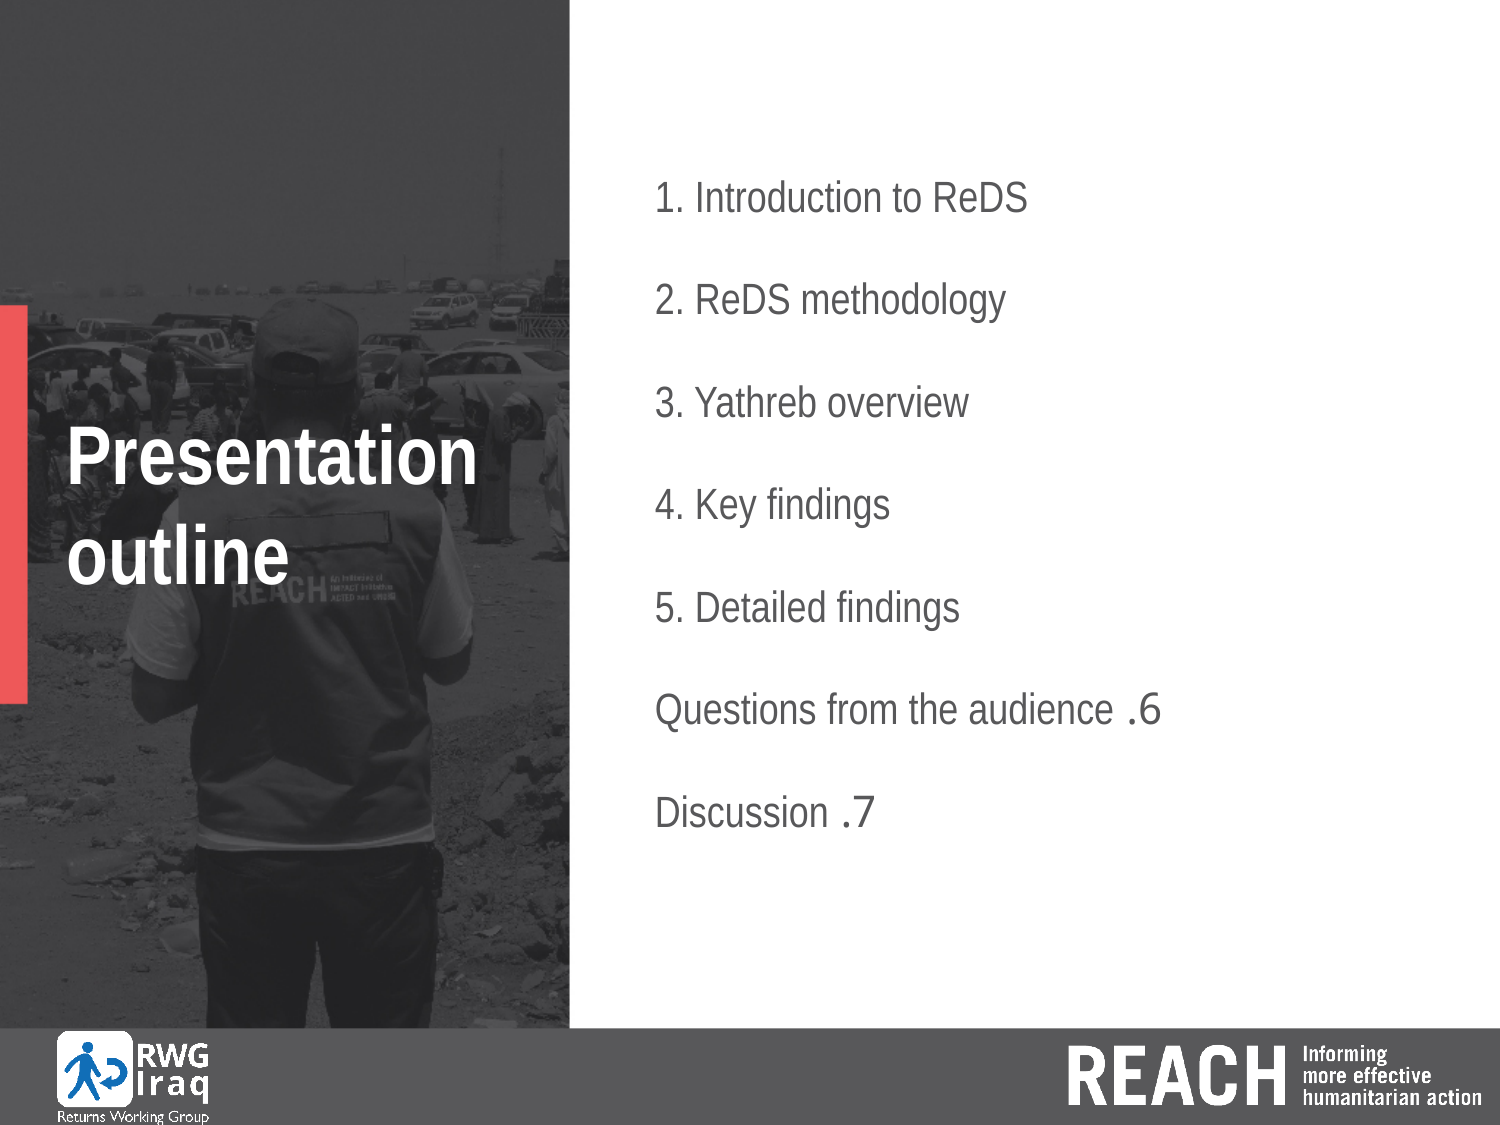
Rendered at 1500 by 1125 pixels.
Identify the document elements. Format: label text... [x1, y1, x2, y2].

picture [0, 0, 1500, 1125]
text_box 1. Introduction to ReDS 2. ReDS methodology 3. Yathreb overview 4. Key findings 5. Detailed findings 6. Questions from the audience 7. Discussion [640, 95, 1306, 909]
text_box Presentation outline [51, 393, 572, 609]
